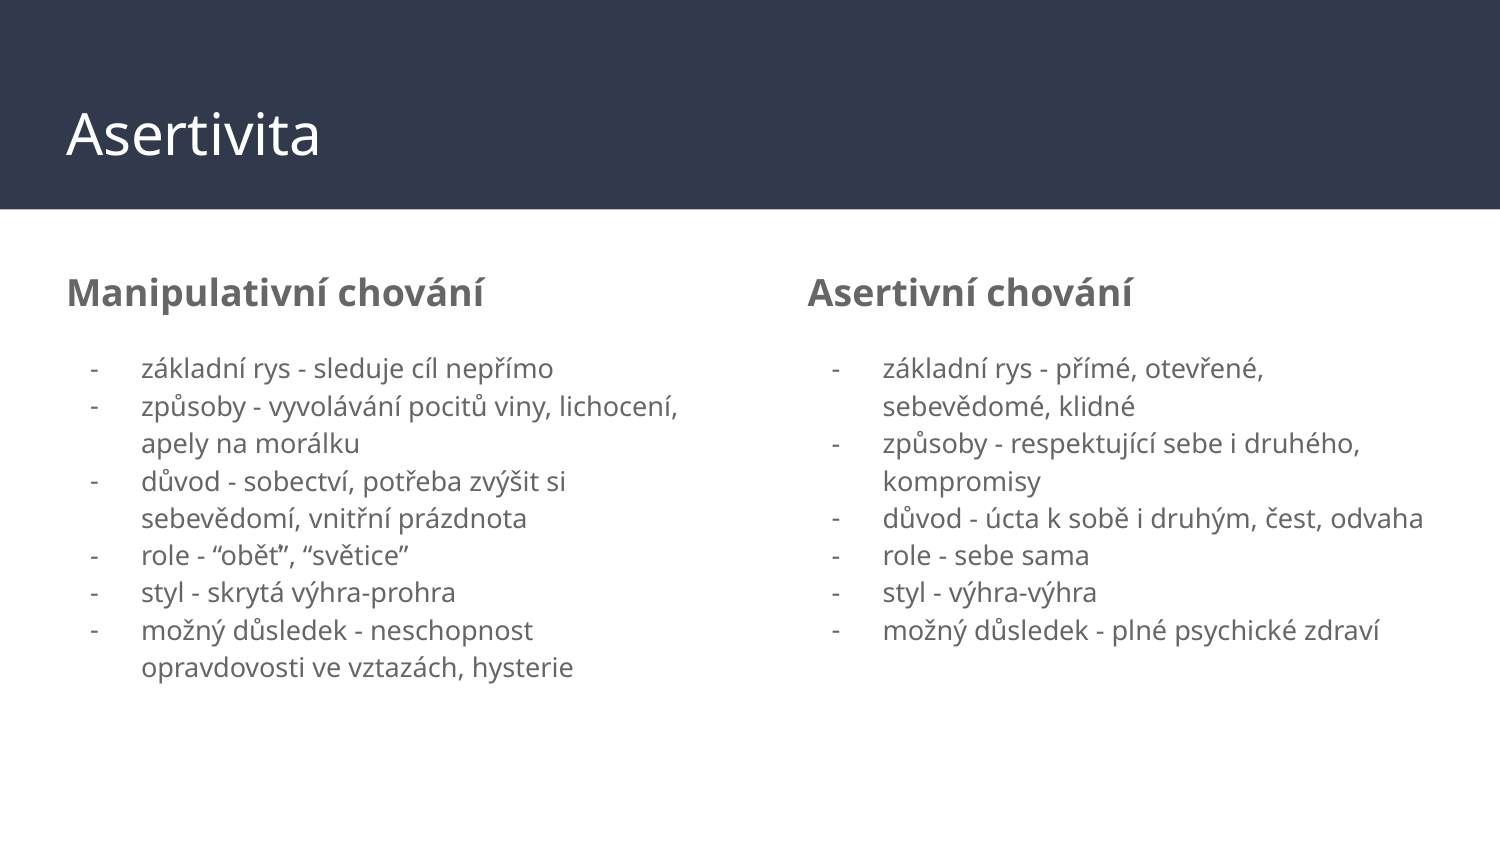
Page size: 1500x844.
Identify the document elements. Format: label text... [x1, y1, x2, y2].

list Asertivní chování základní rys - přímé, otevřené, sebevědomé, klidné způsoby - respektující sebe i druhého, kompromisy důvod - úcta k sobě i druhým, čest, odvaha role - sebe sama styl - výhra-výhra možný důsledek - plné psychické zdraví [792, 247, 1449, 752]
list Manipulativní chování základní rys - sleduje cíl nepřímo způsoby - vyvolávání pocitů viny, lichocení, apely na morálku důvod - sobectví, potřeba zvýšit si sebevědomí, vnitřní prázdnota role - “oběť”, “světice” styl - skrytá výhra-prohra možný důsledek - neschopnost opravdovosti ve vztazách, hysterie [51, 247, 708, 752]
title Asertivita [51, 82, 1449, 185]
